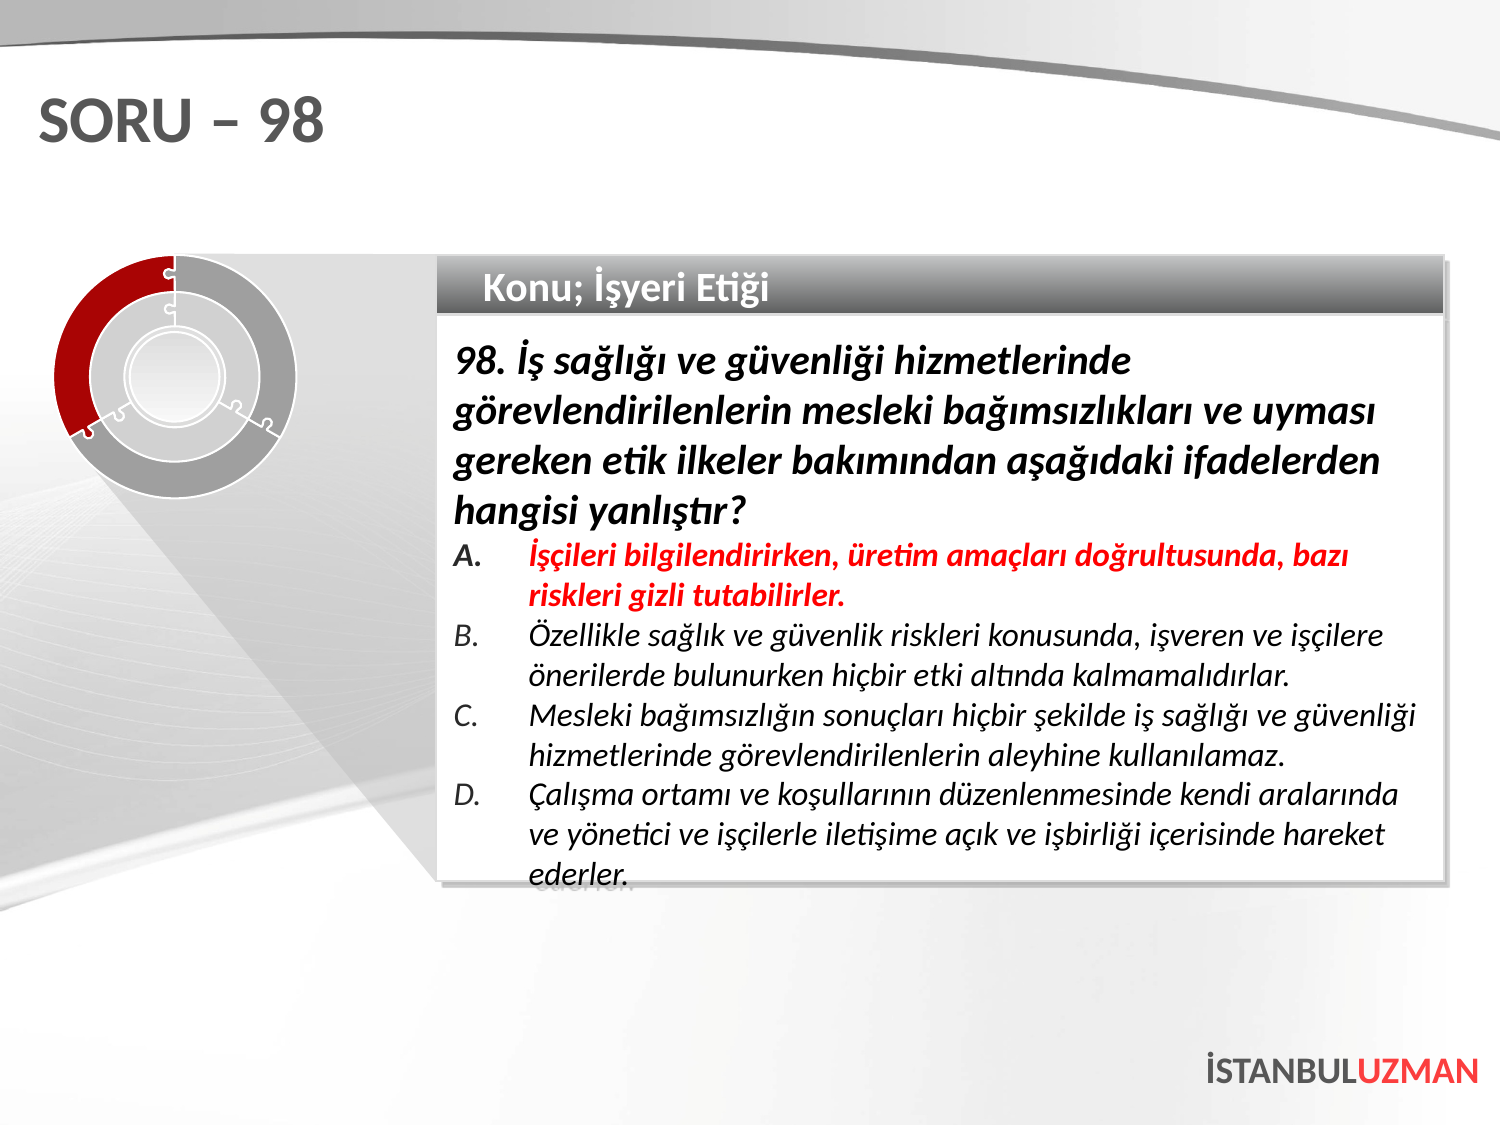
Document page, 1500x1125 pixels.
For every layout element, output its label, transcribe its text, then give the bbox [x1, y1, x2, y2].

text_box 98. İş sağlığı ve güvenliği hizmetlerinde görevlendirilenlerin mesleki bağımsızlıkları ve uyması gereken etik ilkeler bakımından aşağıdaki ifadelerden hangisi yanlıştır? İşçileri bilgilendirirken, üretim amaçları doğrultusunda, bazı riskleri gizli tutabilirler. Özellikle sağlık ve güvenlik riskleri konusunda, işveren ve işçilere önerilerde bulunurken hiçbir etki altında kalmamalıdırlar. Mesleki bağımsızlığın sonuçları hiçbir şekilde iş sağlığı ve güvenliği hizmetlerinde görevlendirilenlerin aleyhine kullanılamaz. Çalışma ortamı ve koşullarının düzenlenmesinde kendi aralarında ve yönetici ve işçilerle iletişime açık ve işbirliği içerisinde hareket ederler. [435, 315, 1444, 882]
text_box Konu; İşyeri Etiği [435, 255, 1444, 315]
text_box İSTANBULUZMAN [1133, 1046, 1480, 1125]
text_box SORU – 98 [38, 67, 1485, 174]
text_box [52, 254, 297, 499]
text_box [125, 253, 436, 882]
picture [0, 0, 1500, 1125]
